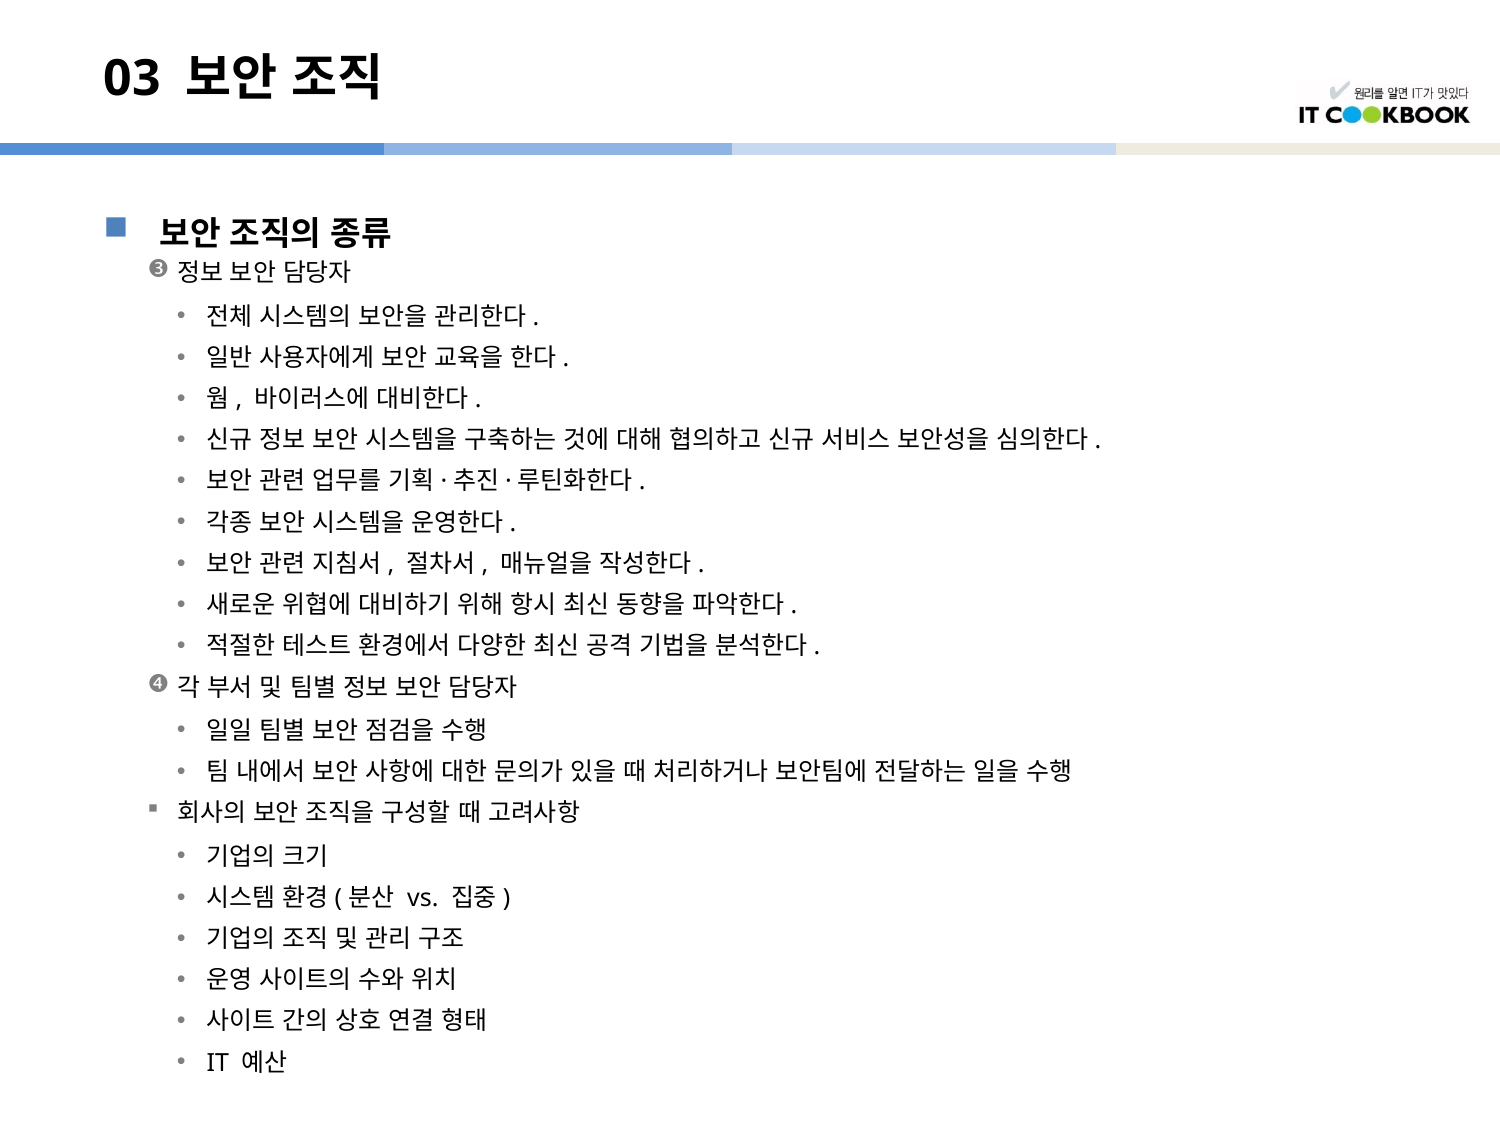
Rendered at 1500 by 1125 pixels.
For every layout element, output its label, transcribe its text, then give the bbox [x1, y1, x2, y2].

list 보안 조직의 종류 정보 보안 담당자 전체 시스템의 보안을 관리한다. 일반 사용자에게 보안 교육을 한다. 웜, 바이러스에 대비한다. 신규 정보 보안 시스템을 구축하는 것에 대해 협의하고 신규 서비스 보안성을 심의한다. 보안 관련 업무를 기획·추진·루틴화한다. 각종 보안 시스템을 운영한다. 보안 관련 지침서, 절차서, 매뉴얼을 작성한다. 새로운 위협에 대비하기 위해 항시 최신 동향을 파악한다. 적절한 테스트 환경에서 다양한 최신 공격 기법을 분석한다. 각 부서 및 팀별 정보 보안 담당자 일일 팀별 보안 점검을 수행 팀 내에서 보안 사항에 대한 문의가 있을 때 처리하거나 보안팀에 전달하는 일을 수행 회사의 보안 조직을 구성할 때 고려사항 기업의 크기 시스템 환경(분산 vs. 집중) 기업의 조직 및 관리 구조 운영 사이트의 수와 위치 사이트 간의 상호 연결 형태 IT 예산 [88, 184, 1436, 1071]
picture [1295, 78, 1473, 125]
title 03 보안 조직 [88, 30, 1330, 121]
